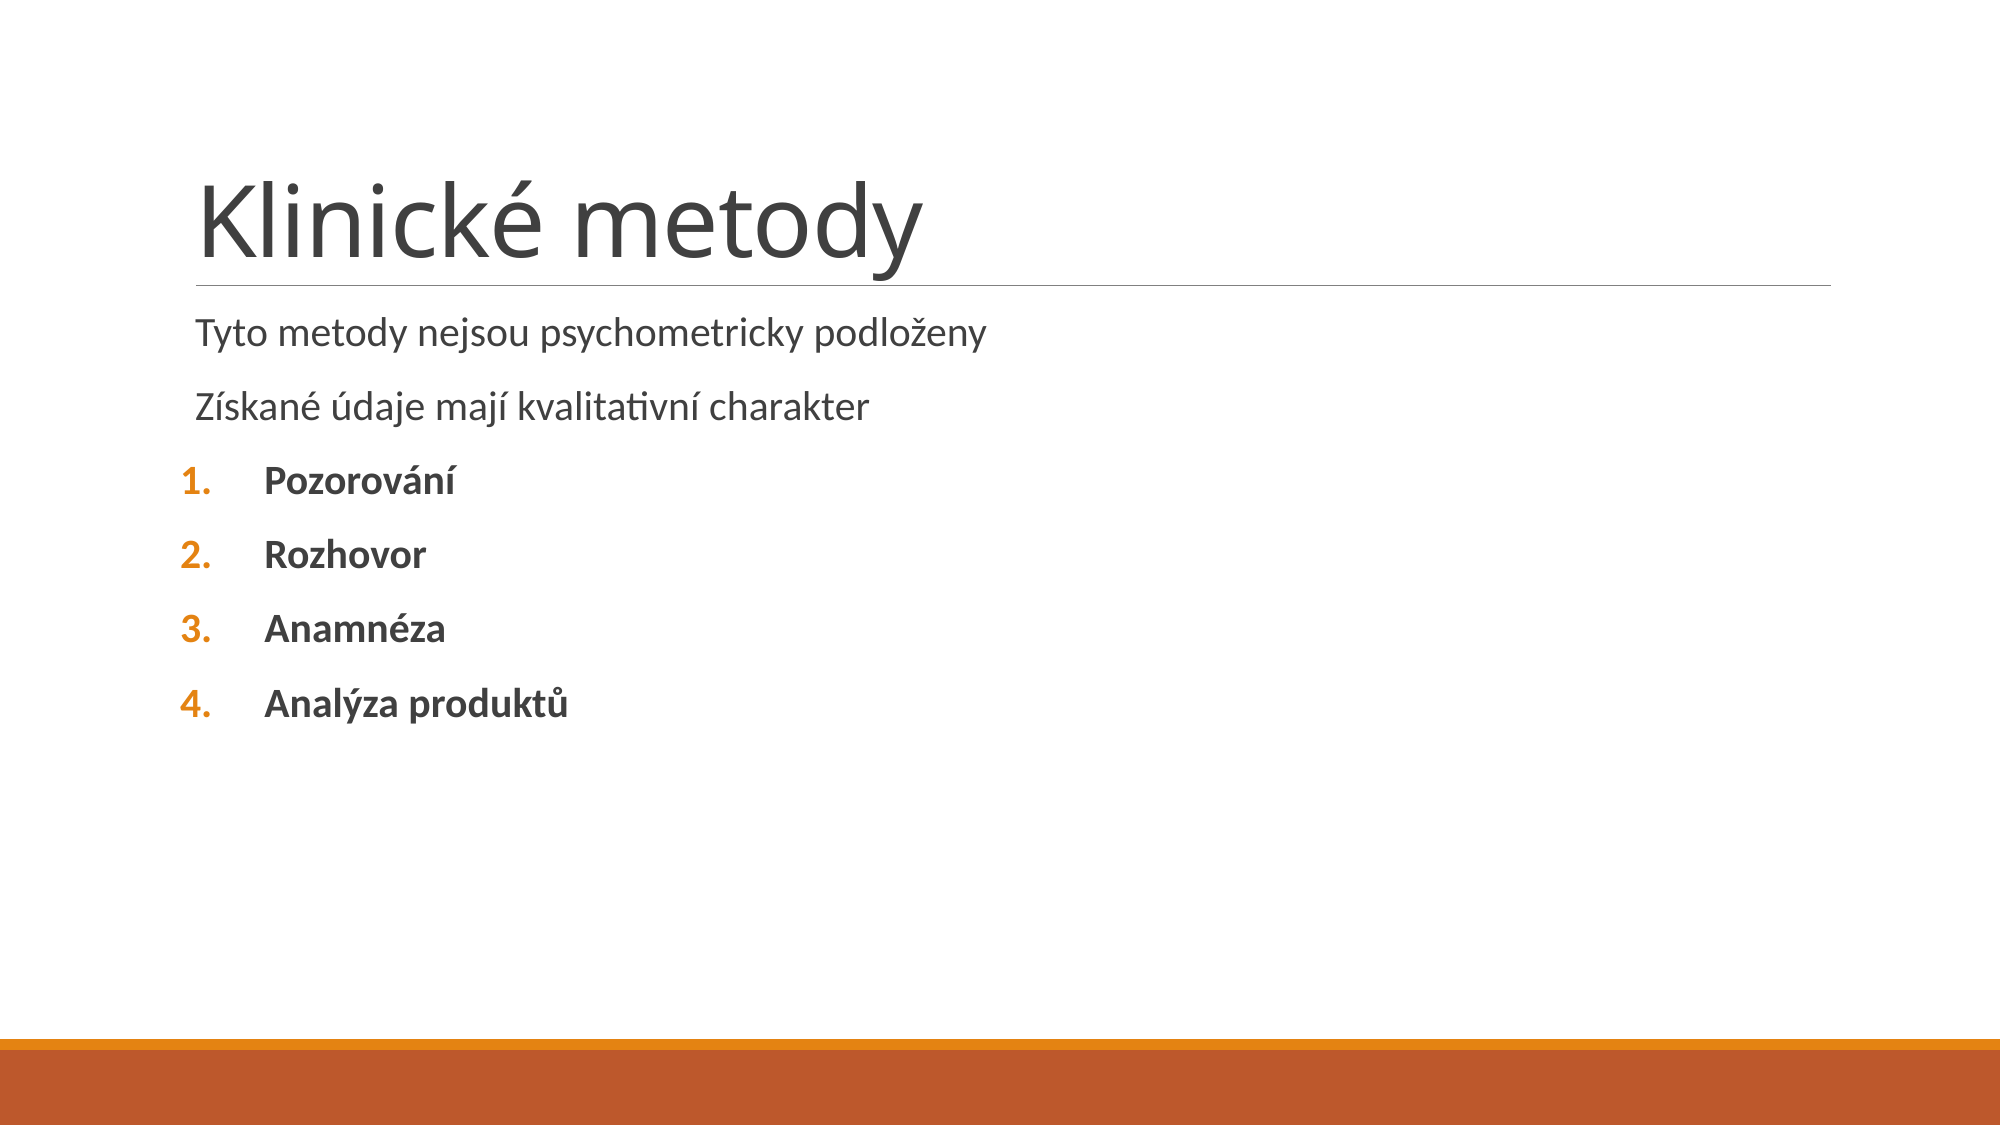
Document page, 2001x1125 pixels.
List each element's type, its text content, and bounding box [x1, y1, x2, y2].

title Klinické metody [180, 47, 1830, 285]
list Tyto metody nejsou psychometricky podloženy Získané údaje mají kvalitativní charakter Pozorování Rozhovor Anamnéza Analýza produktů [180, 302, 1830, 963]
